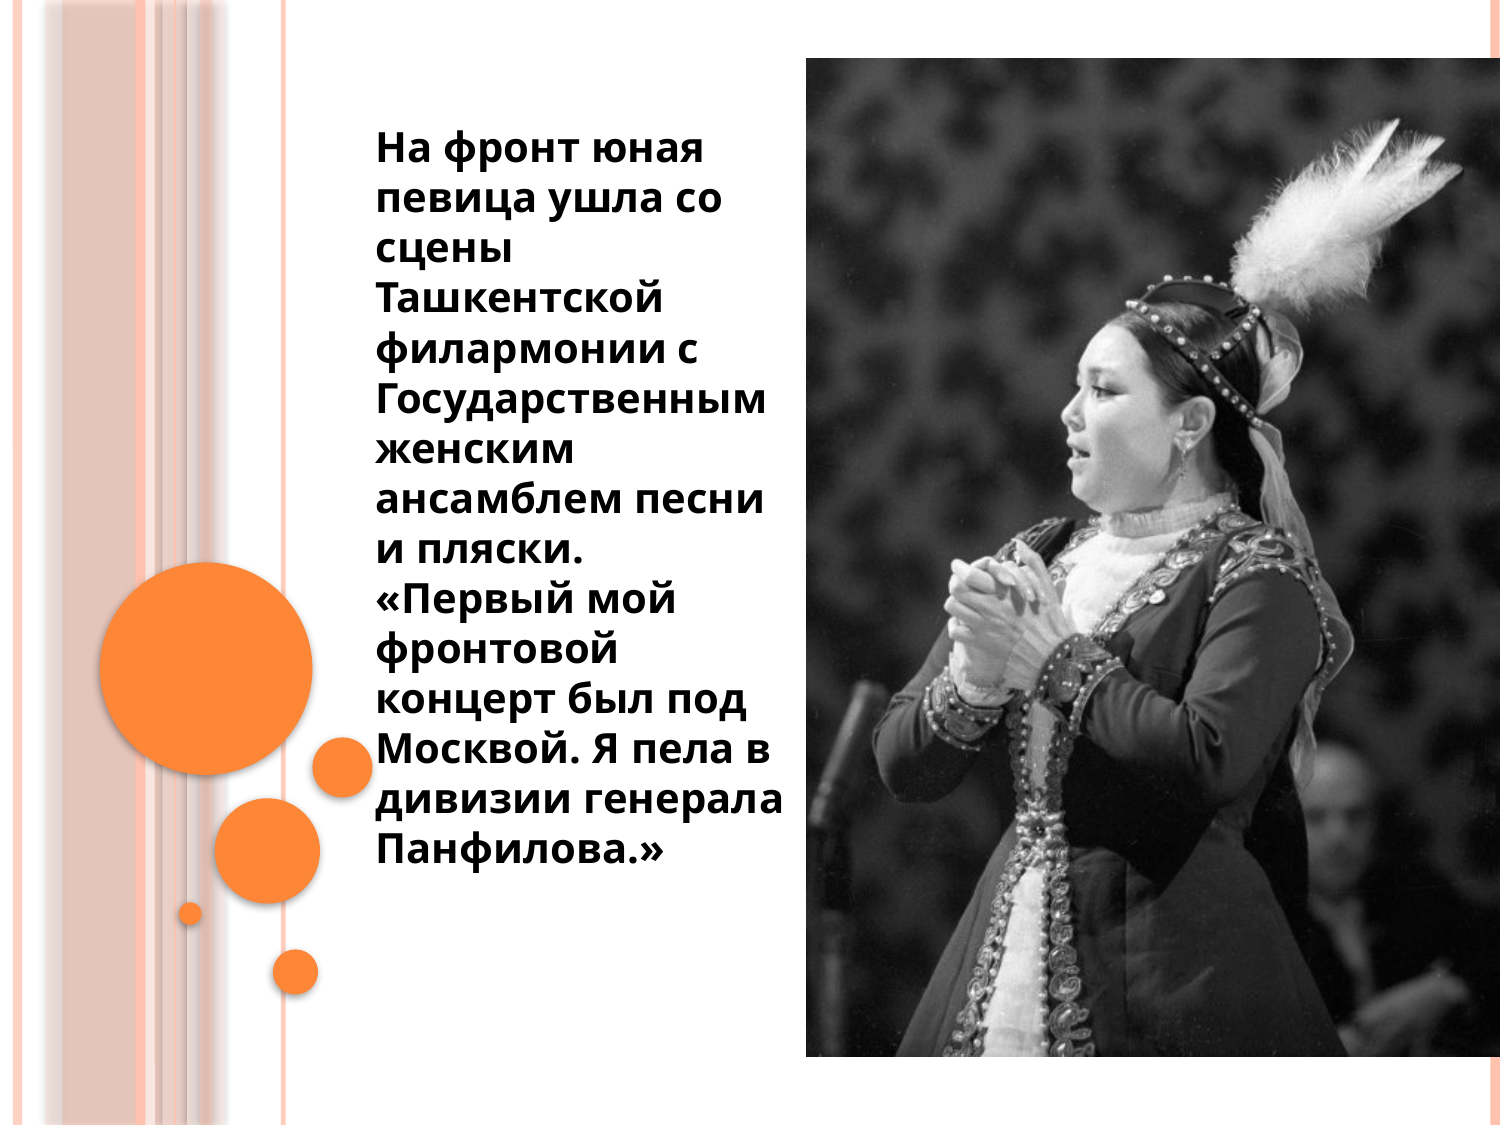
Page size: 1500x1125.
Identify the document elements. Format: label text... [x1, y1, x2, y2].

subtitle На фронт юная певица ушла со сцены Ташкентской филармонии с Государственным женским ансамблем песни и пляски. «Первый мой фронтовой концерт был под Москвой. Я пела в дивизии генерала Панфилова.» [360, 113, 807, 1125]
picture [805, 57, 1500, 1057]
